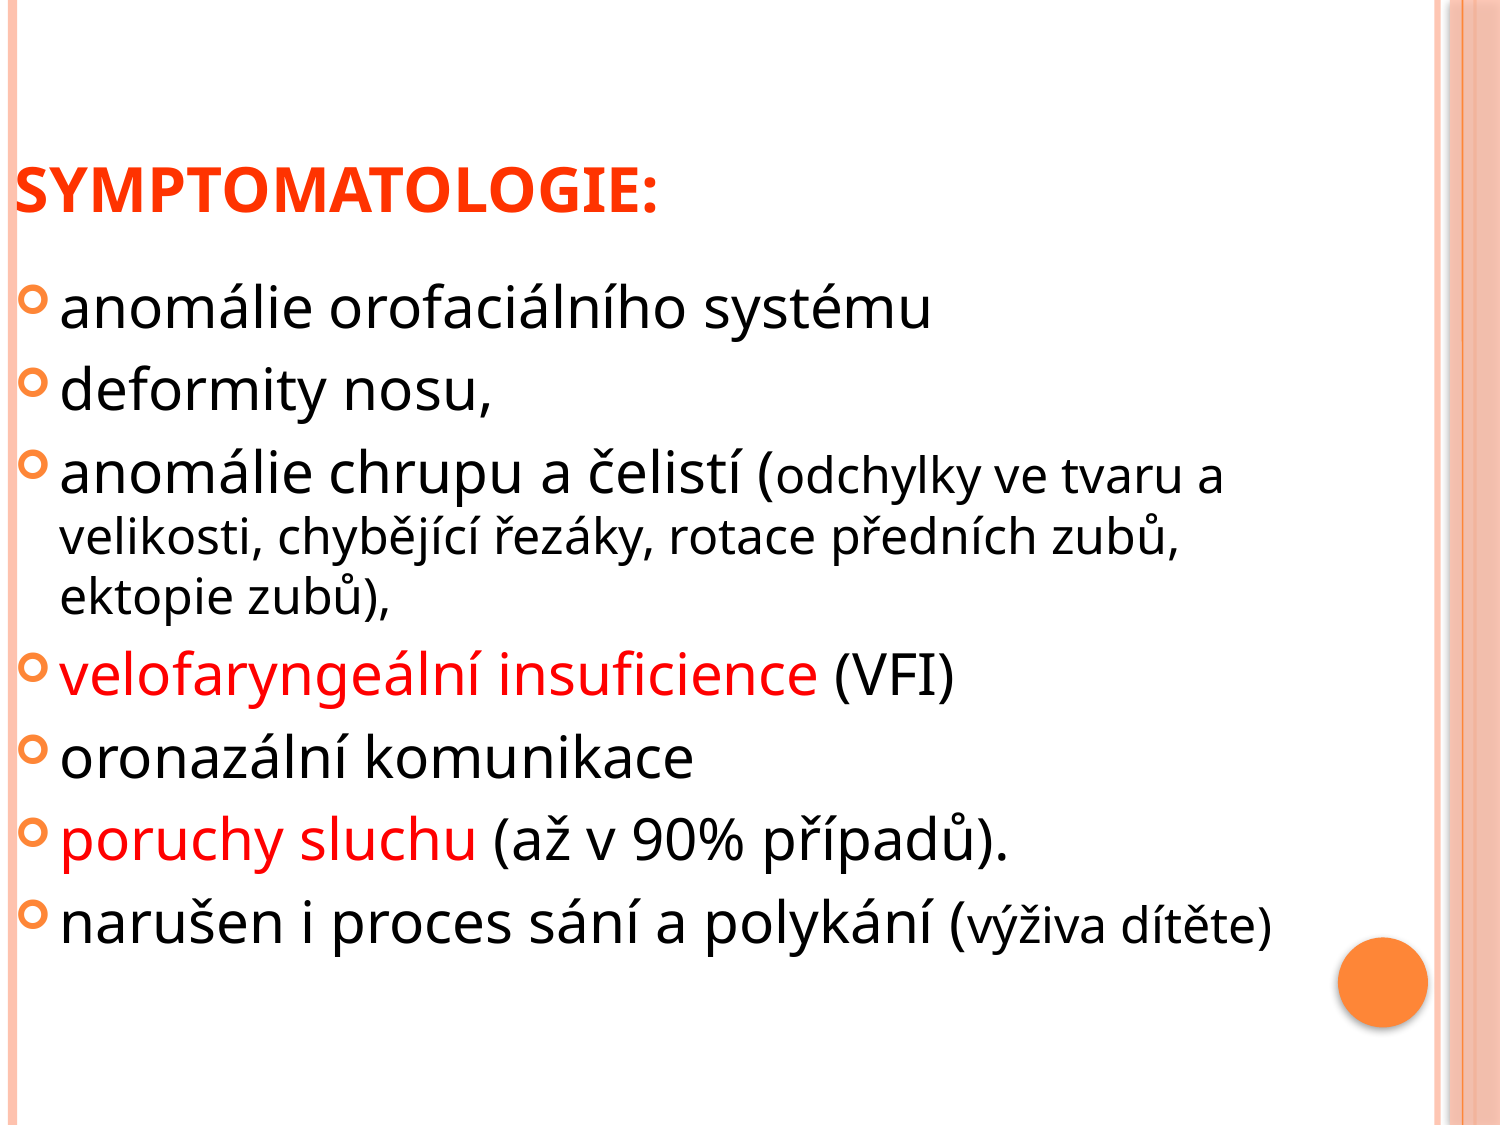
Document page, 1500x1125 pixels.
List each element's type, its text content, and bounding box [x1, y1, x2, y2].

title Symptomatologie: [0, 45, 1350, 233]
list anomálie orofaciálního systému deformity nosu, anomálie chrupu a čelistí (odchylky ve tvaru a velikosti, chybějící řezáky, rotace předních zubů, ektopie zubů), velofaryngeální insuficience (VFI) oronazální komunikace poruchy sluchu (až v 90% případů). narušen i proces sání a polykání (výživa dítěte) [0, 262, 1350, 1005]
